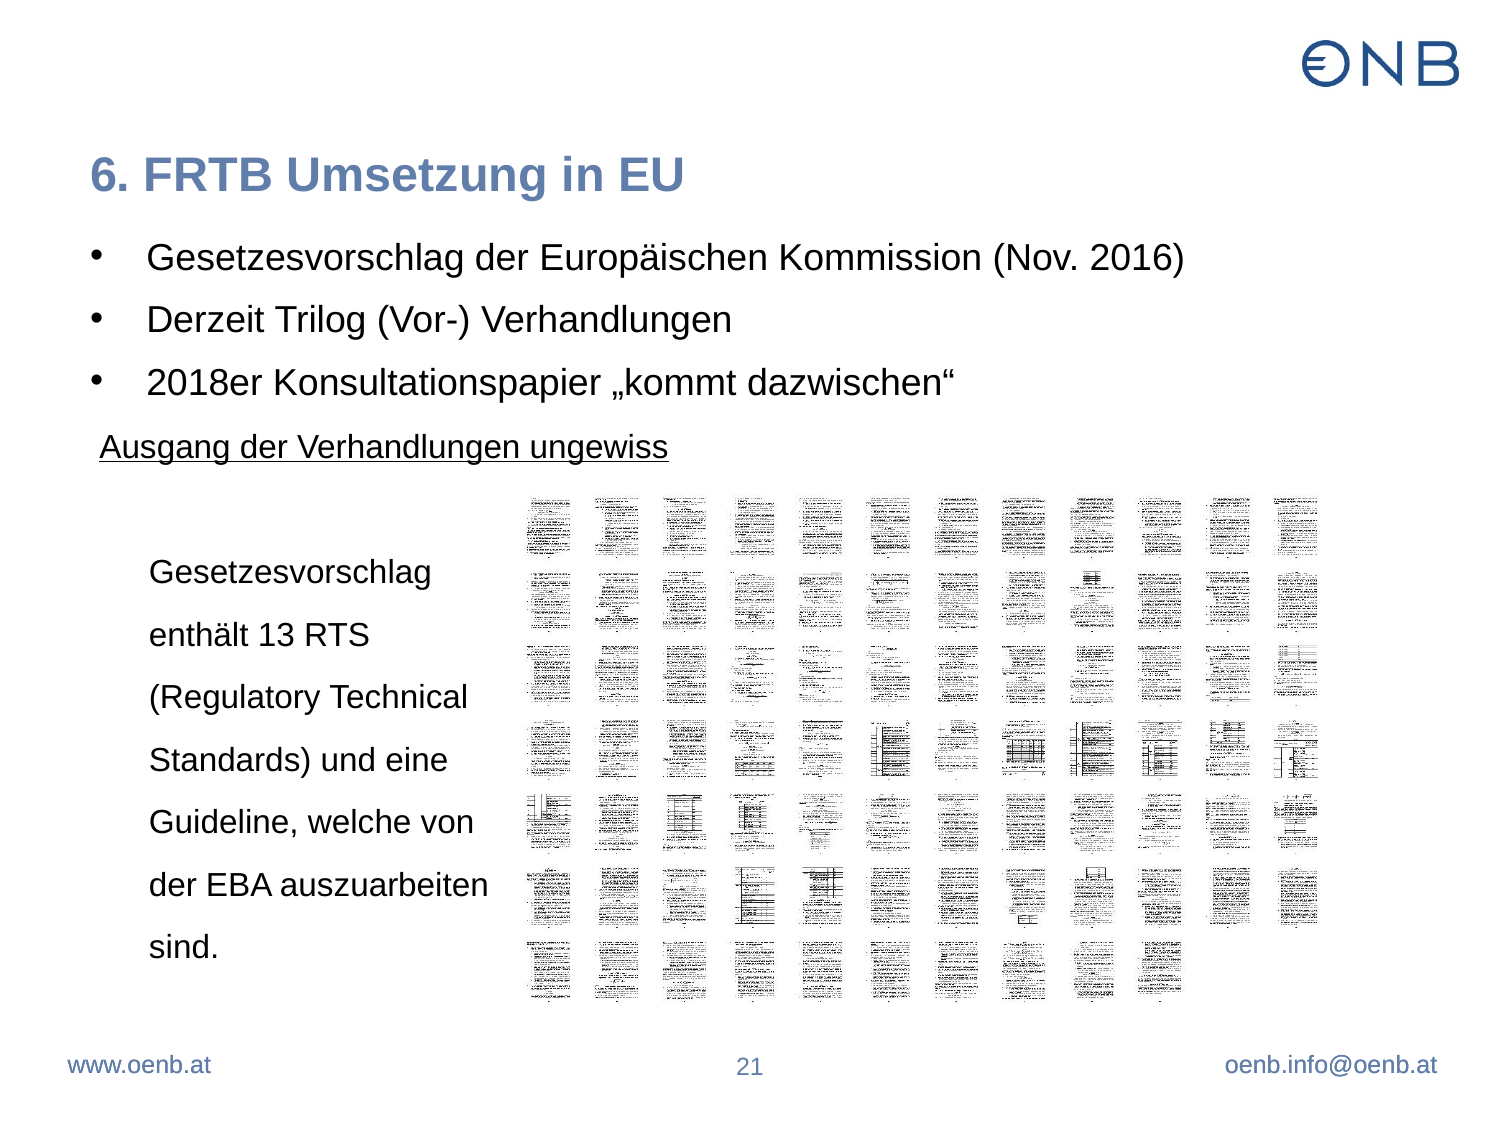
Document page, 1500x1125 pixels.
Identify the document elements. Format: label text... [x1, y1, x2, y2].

picture [501, 477, 1341, 1020]
picture [1291, 30, 1469, 94]
slide_number 21 [617, 1044, 883, 1089]
title 6. FRTB Umsetzung in EU [75, 137, 1425, 209]
